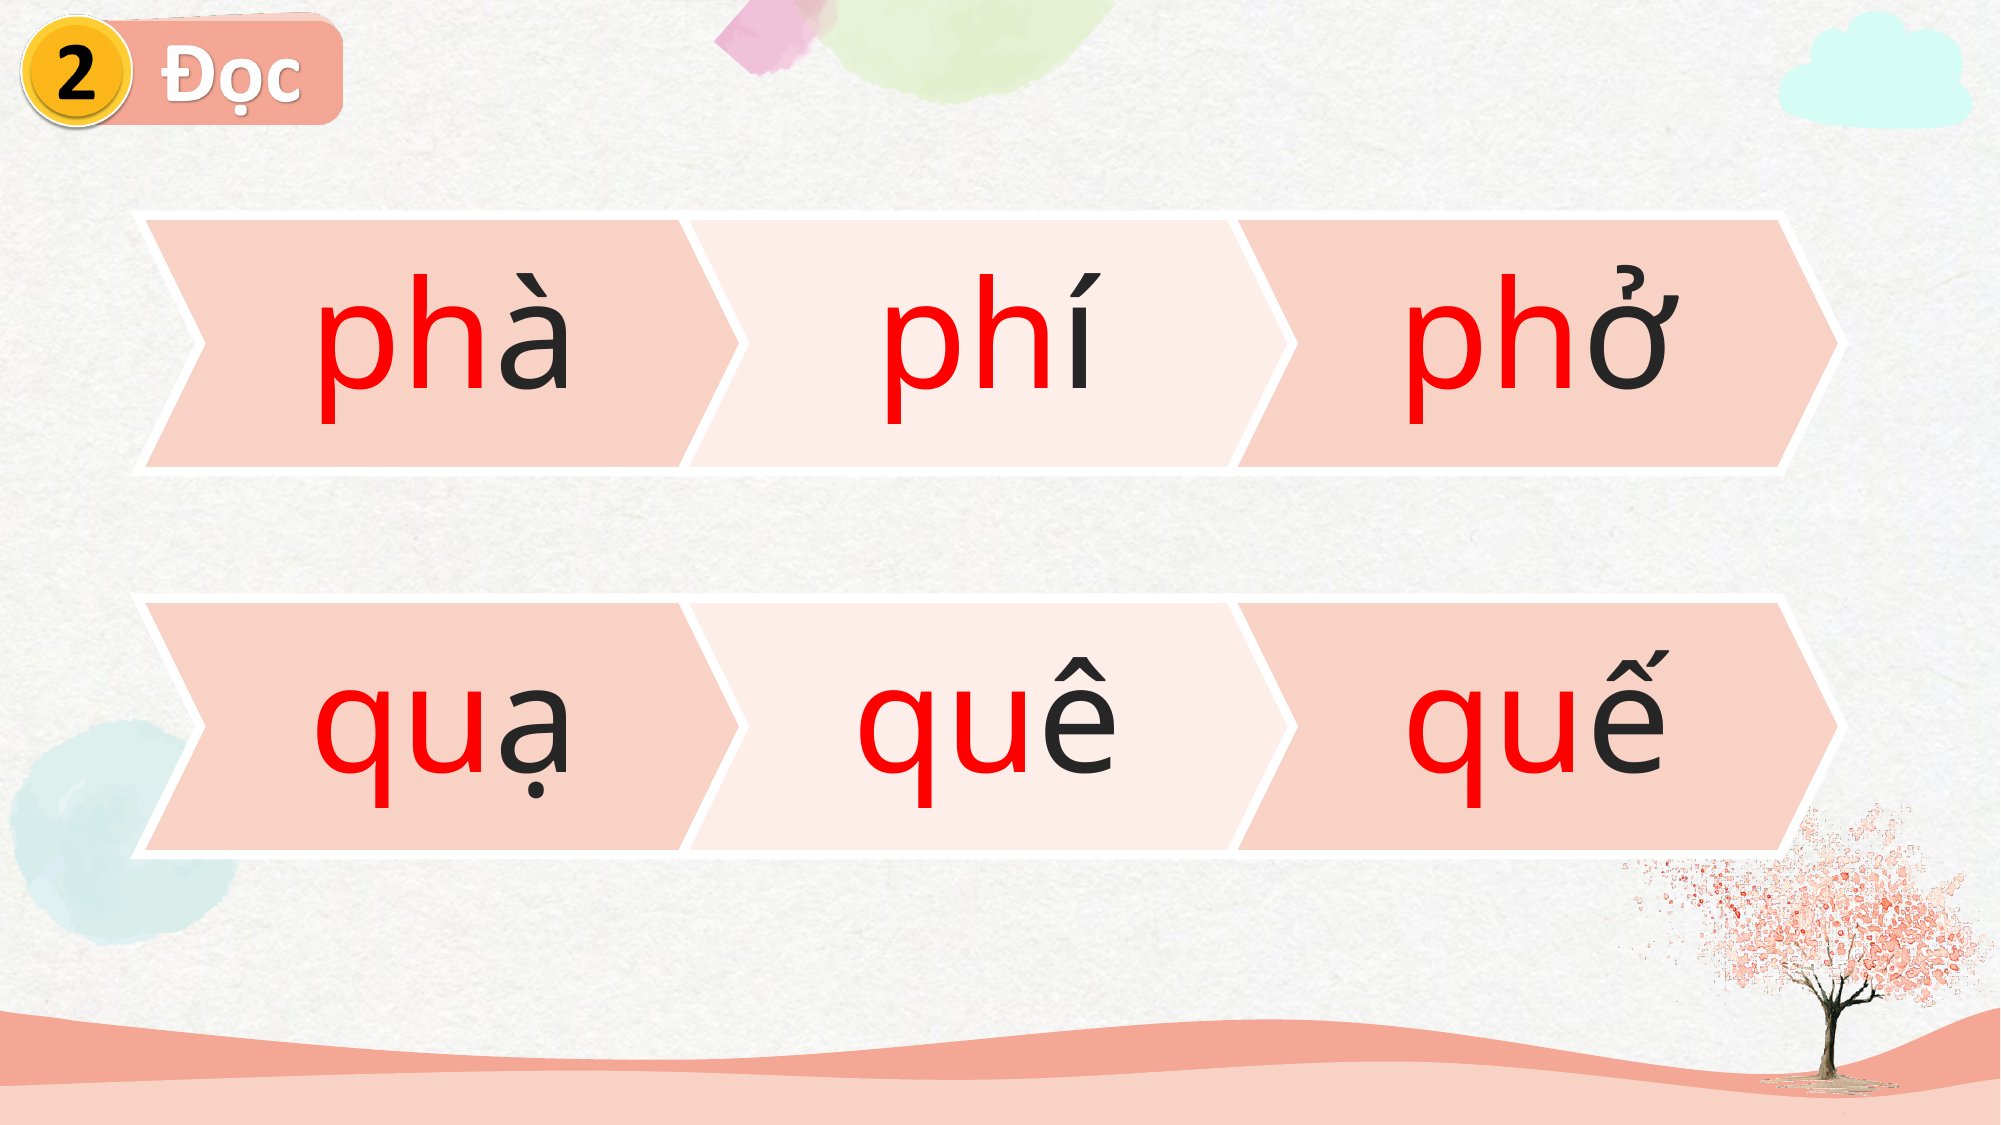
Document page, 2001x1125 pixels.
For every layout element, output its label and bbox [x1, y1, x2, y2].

picture [0, 0, 2001, 1114]
text_box [137, 598, 681, 855]
text_box [137, 215, 681, 472]
text_box [1229, 598, 1844, 855]
text_box [681, 215, 1229, 472]
text_box [1229, 215, 1844, 472]
text_box [681, 598, 1229, 855]
